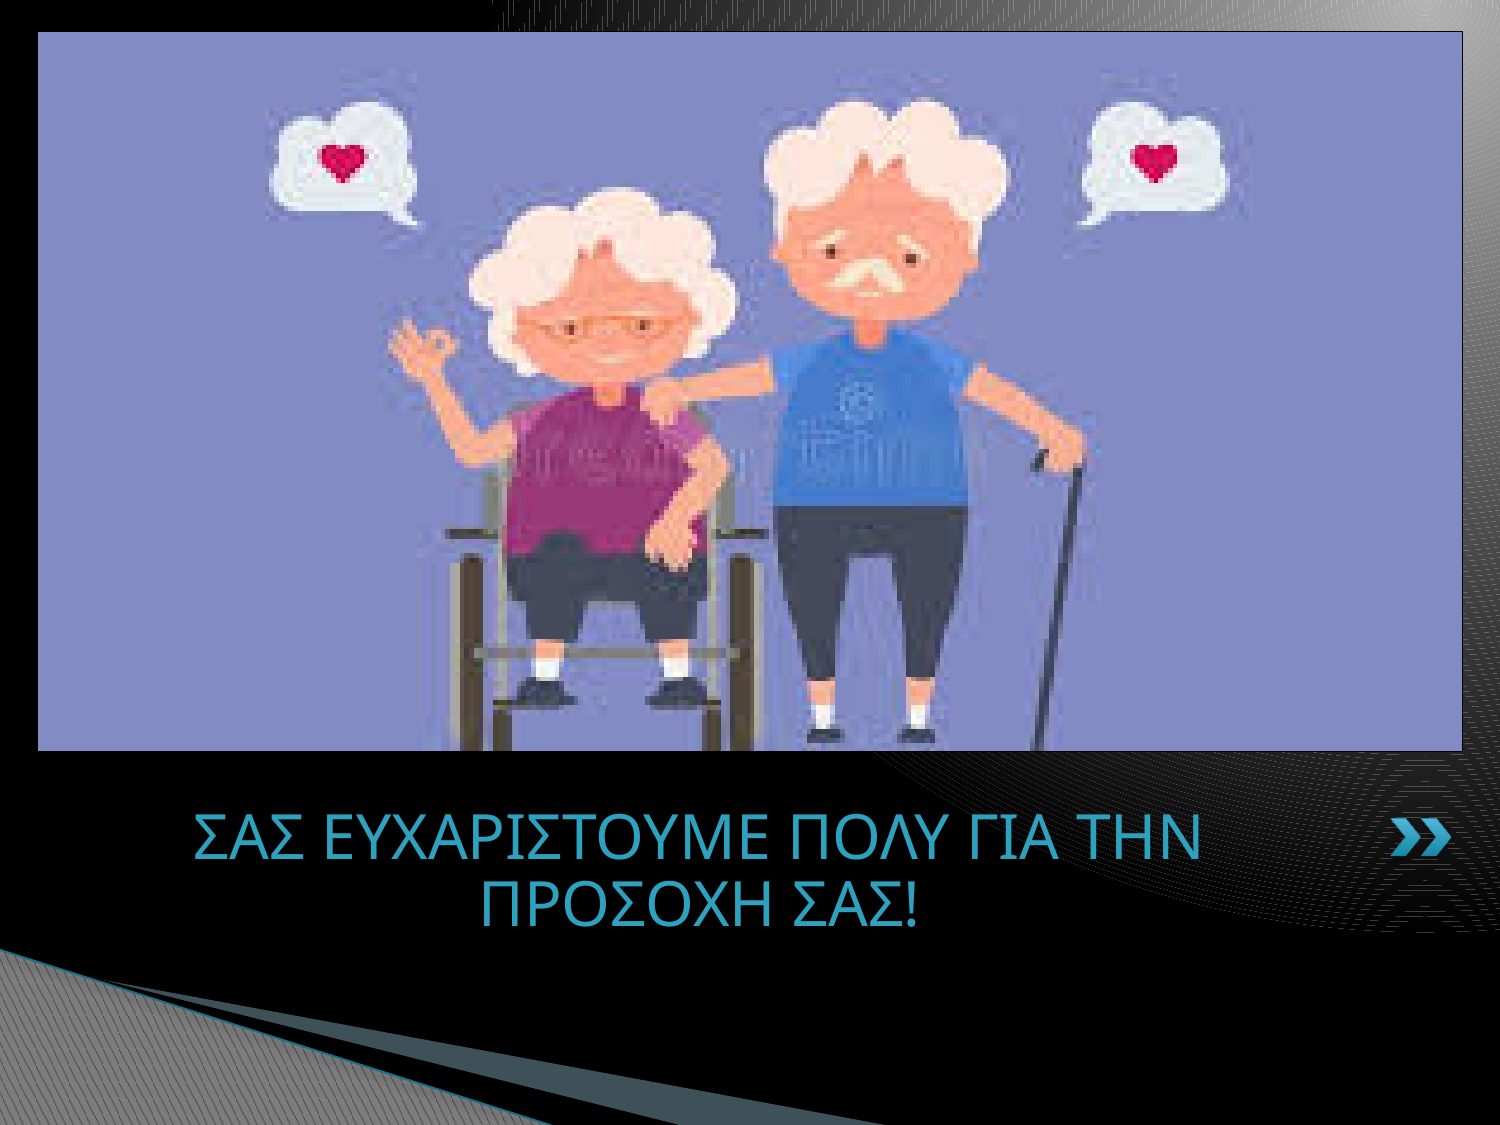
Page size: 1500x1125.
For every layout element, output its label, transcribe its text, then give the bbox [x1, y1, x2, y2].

title ΣΑΣ ΕΥΧΑΡΙΣΤΟΥΜΕ ΠΟΛΥ ΓΙΑ ΤΗΝ ΠΡΟΣΟΧΗ ΣΑΣ! [37, 798, 1363, 1035]
picture [37, 30, 1463, 752]
picture [0, 952, 543, 1125]
